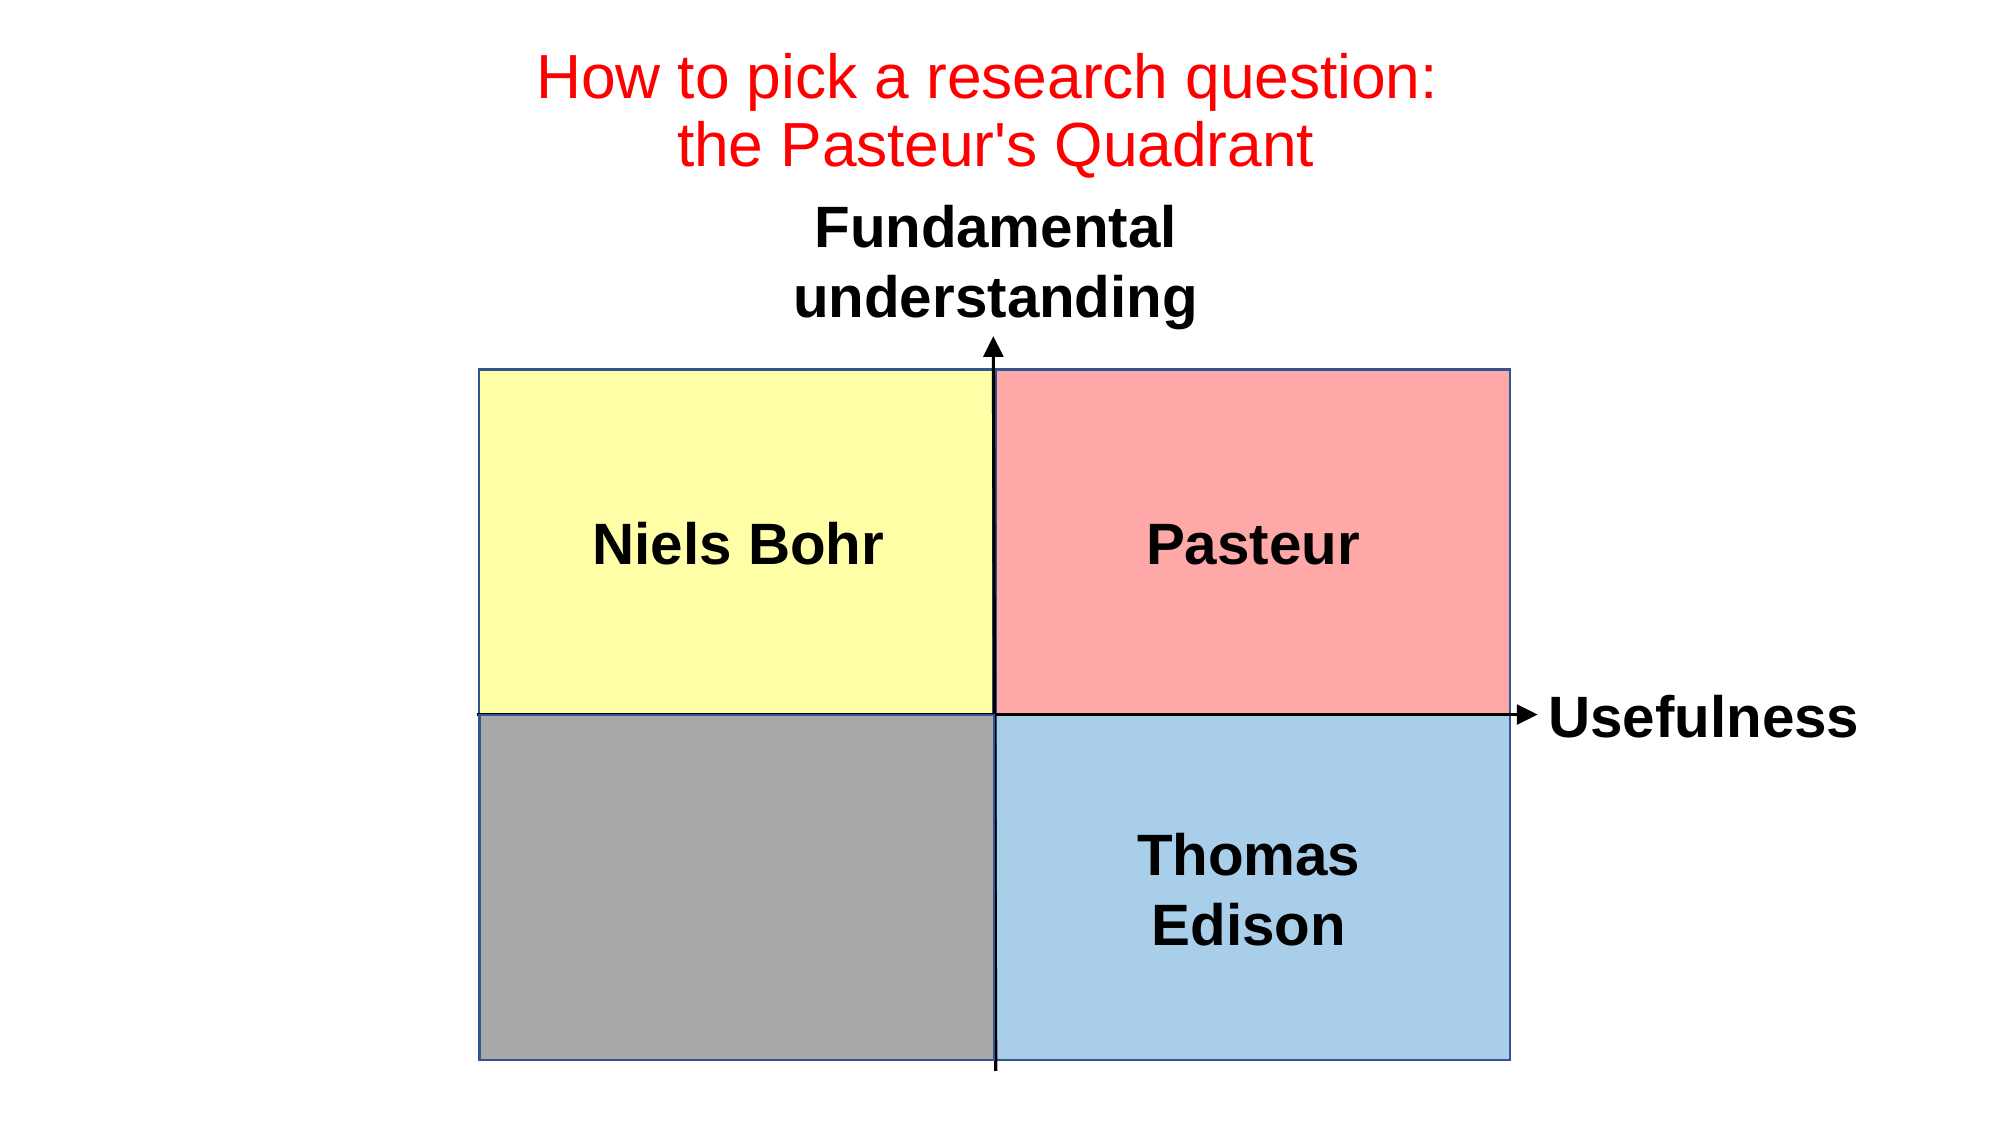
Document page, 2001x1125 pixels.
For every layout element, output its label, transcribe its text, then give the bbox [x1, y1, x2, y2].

title How to pick a research question: the Pasteur's Quadrant [133, 37, 1859, 255]
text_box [477, 182, 1932, 1071]
